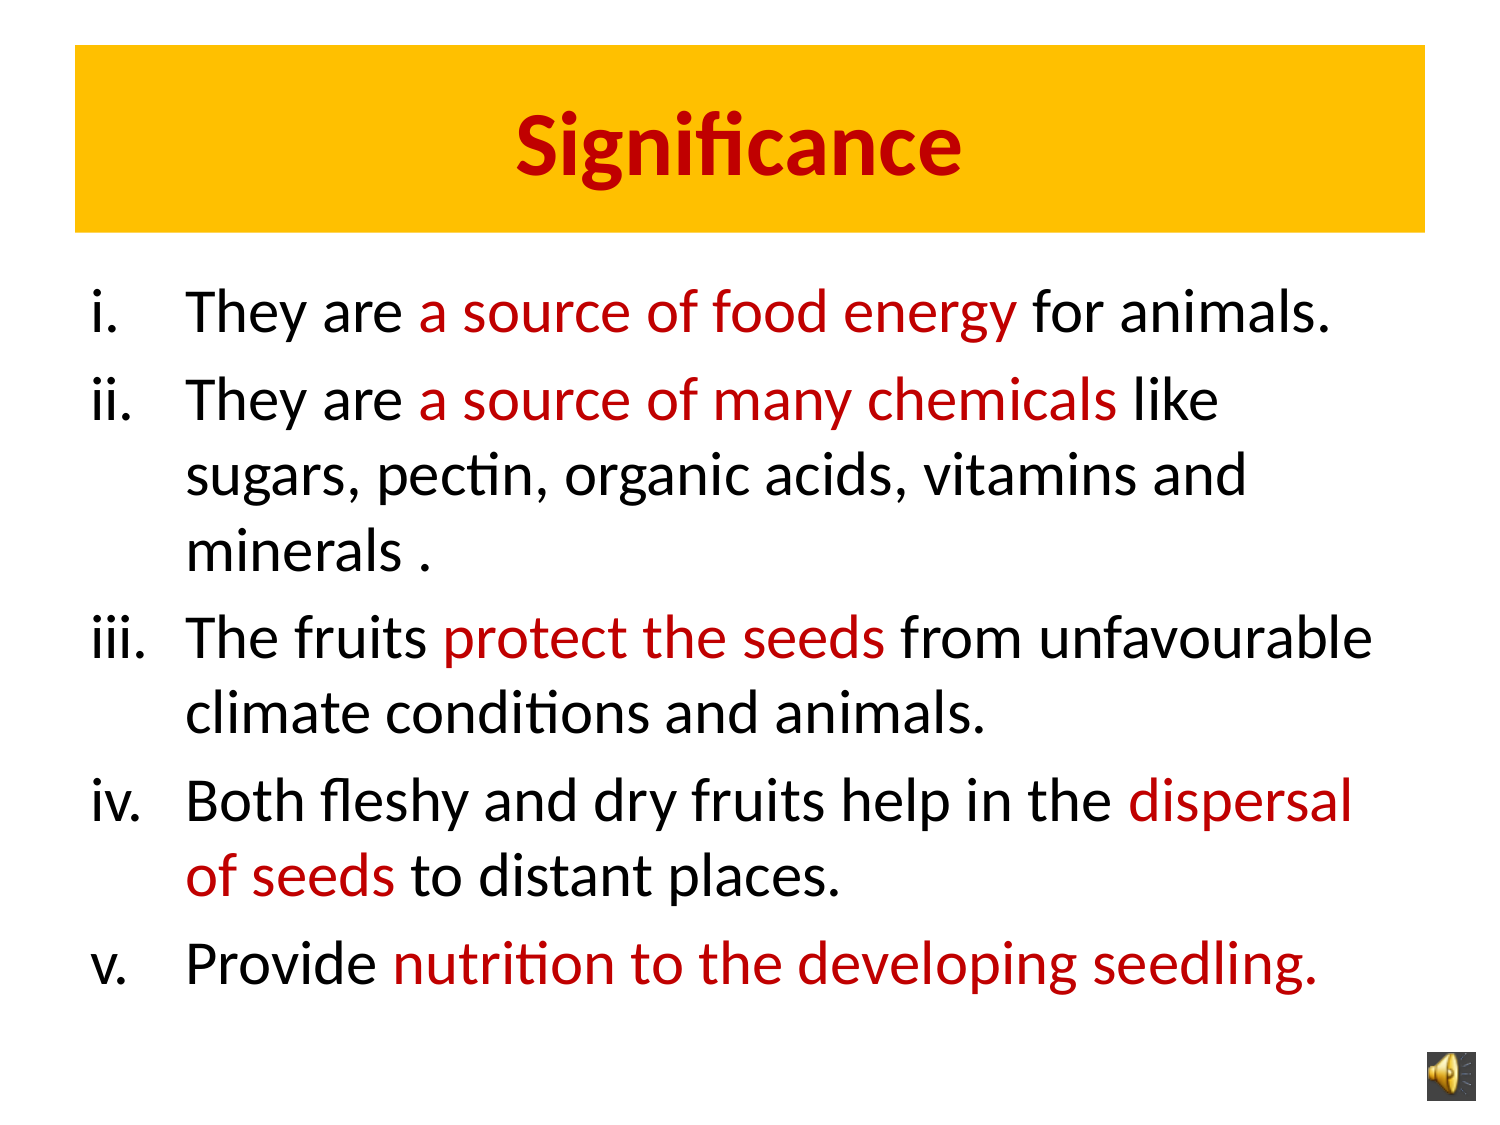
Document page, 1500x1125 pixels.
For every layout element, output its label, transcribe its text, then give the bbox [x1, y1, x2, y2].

picture [1426, 1051, 1477, 1102]
list They are a source of food energy for animals. They are a source of many chemicals like sugars, pectin, organic acids, vitamins and minerals . The fruits protect the seeds from unfavourable climate conditions and animals. Both fleshy and dry fruits help in the dispersal of seeds to distant places. Provide nutrition to the developing seedling. [75, 262, 1425, 1005]
title Significance [75, 45, 1425, 233]
